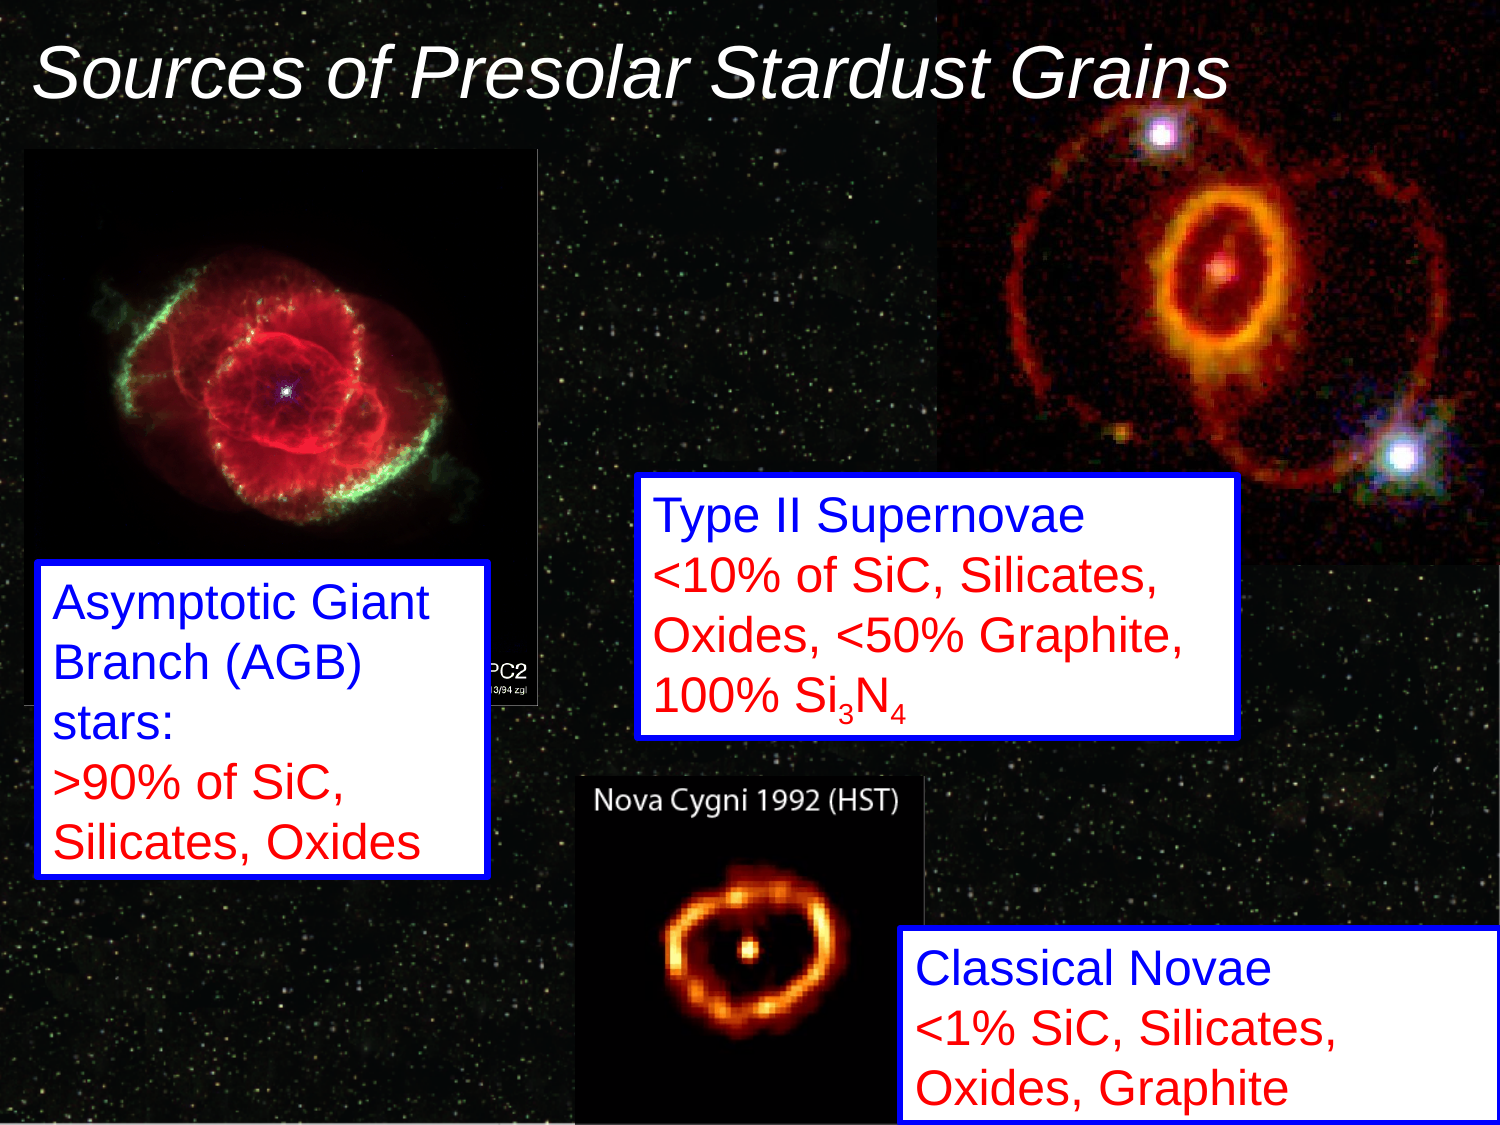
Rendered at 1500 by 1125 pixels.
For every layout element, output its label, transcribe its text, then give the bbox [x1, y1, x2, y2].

picture [0, 0, 1500, 1125]
text_box Classical Novae <1% SiC, Silicates, Oxides, Graphite [929, 928, 1500, 1123]
text_box Type II Supernovae <10% of SiC, Silicates, Oxides, <50% Graphite, 100% Si3N4 [637, 474, 1238, 738]
title Sources of Presolar Stardust Grains [0, 24, 932, 113]
text_box Asymptotic Giant Branch (AGB) stars: >90% of SiC, Silicates, Oxides [37, 715, 488, 878]
